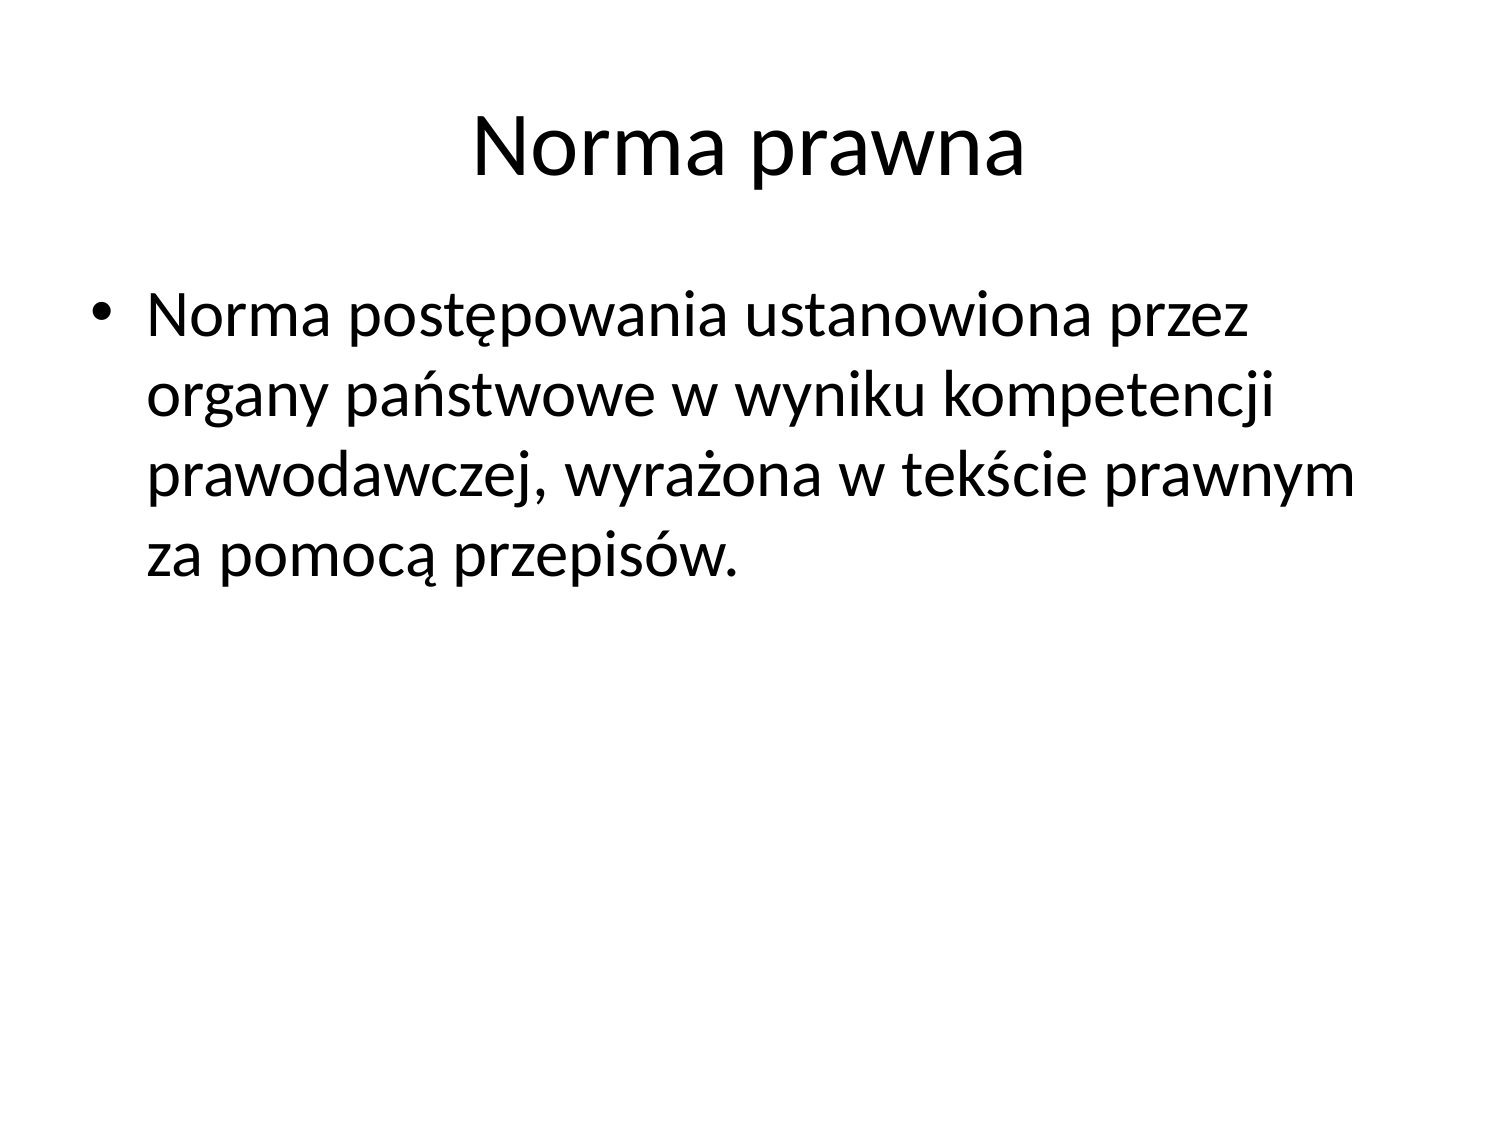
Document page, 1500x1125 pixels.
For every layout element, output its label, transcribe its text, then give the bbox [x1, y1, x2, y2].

list Norma postępowania ustanowiona przez organy państwowe w wyniku kompetencji prawodawczej, wyrażona w tekście prawnym za pomocą przepisów. [75, 262, 1425, 1005]
title Norma prawna [75, 45, 1425, 233]
